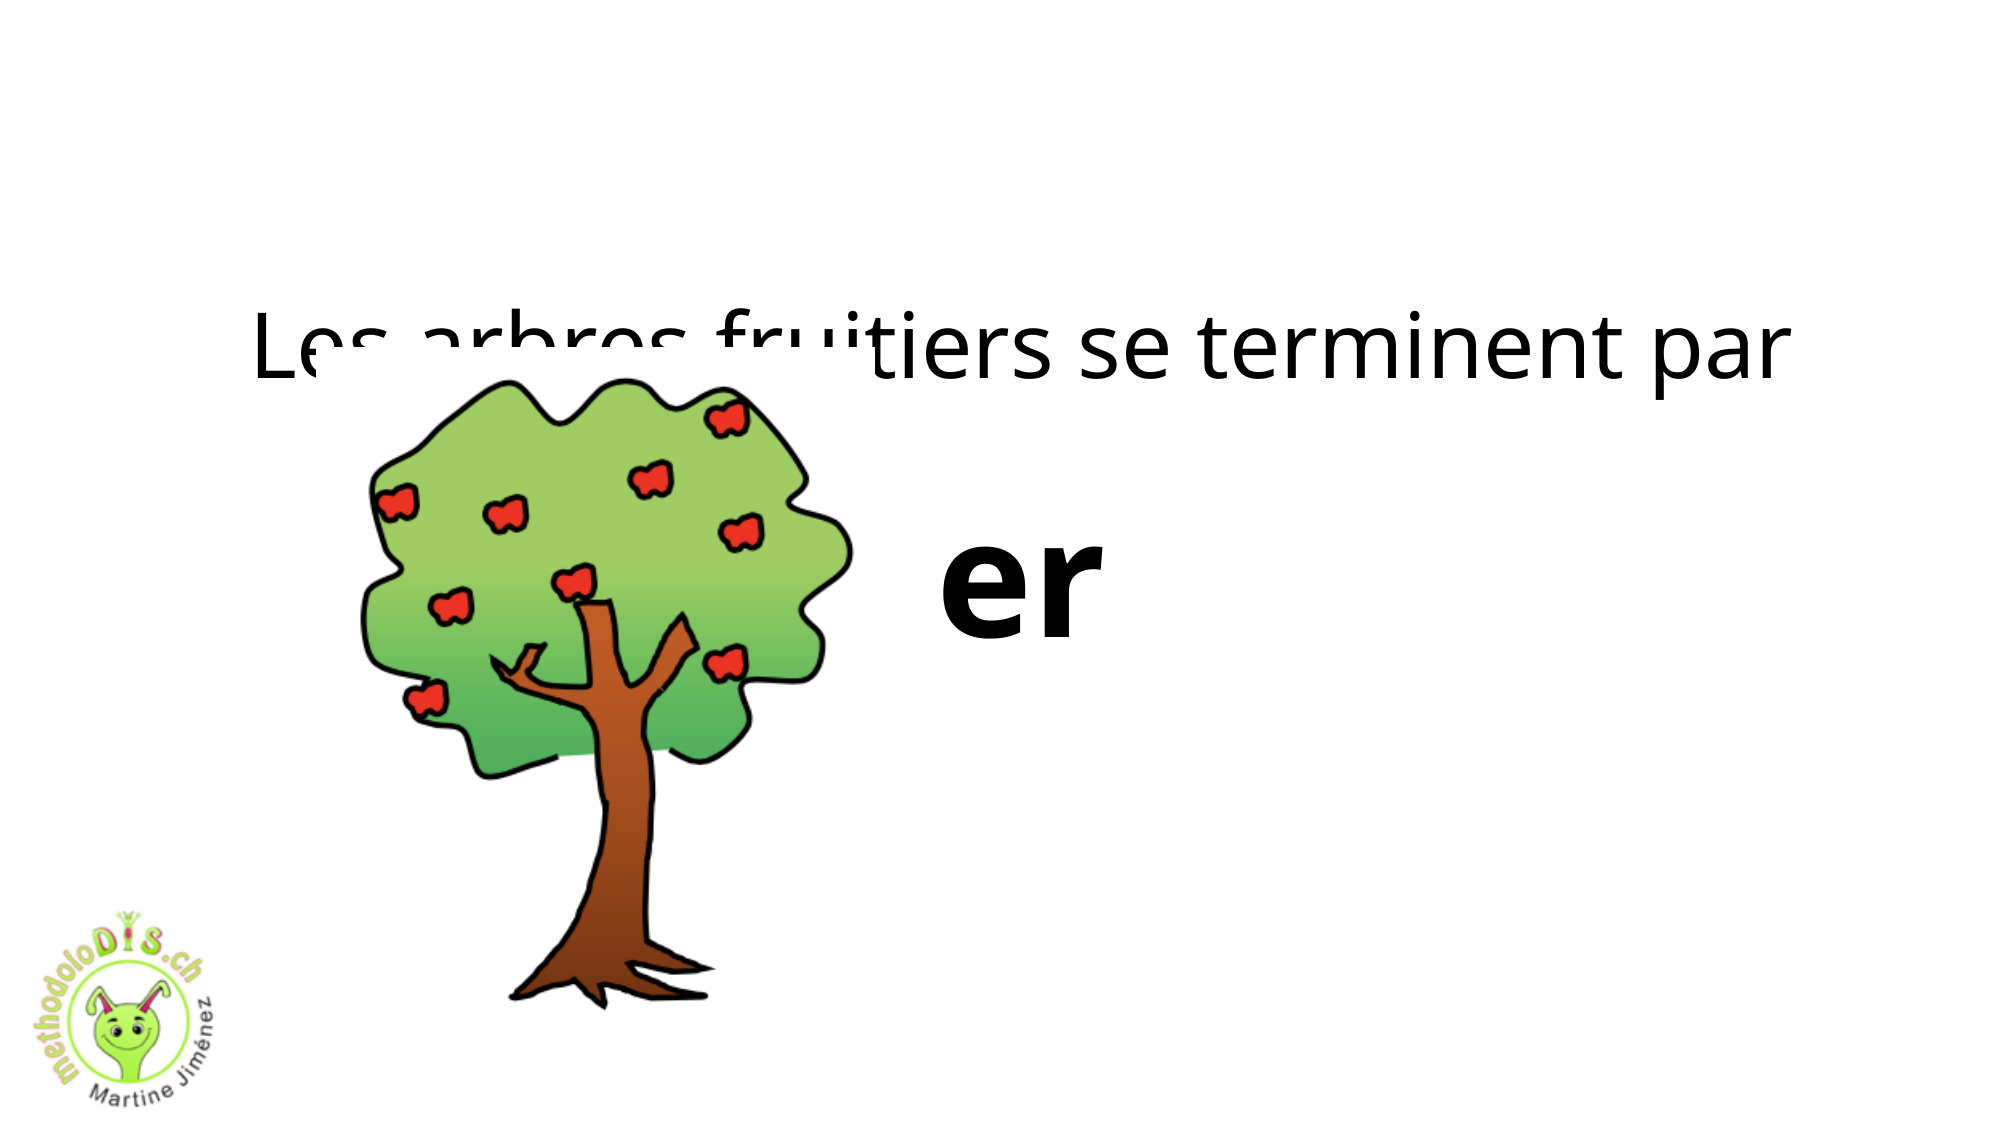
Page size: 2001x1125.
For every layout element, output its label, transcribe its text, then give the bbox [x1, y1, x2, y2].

picture [316, 347, 875, 1063]
title Les arbres fruitiers se terminent par er [181, 288, 1863, 680]
picture [31, 907, 216, 1110]
